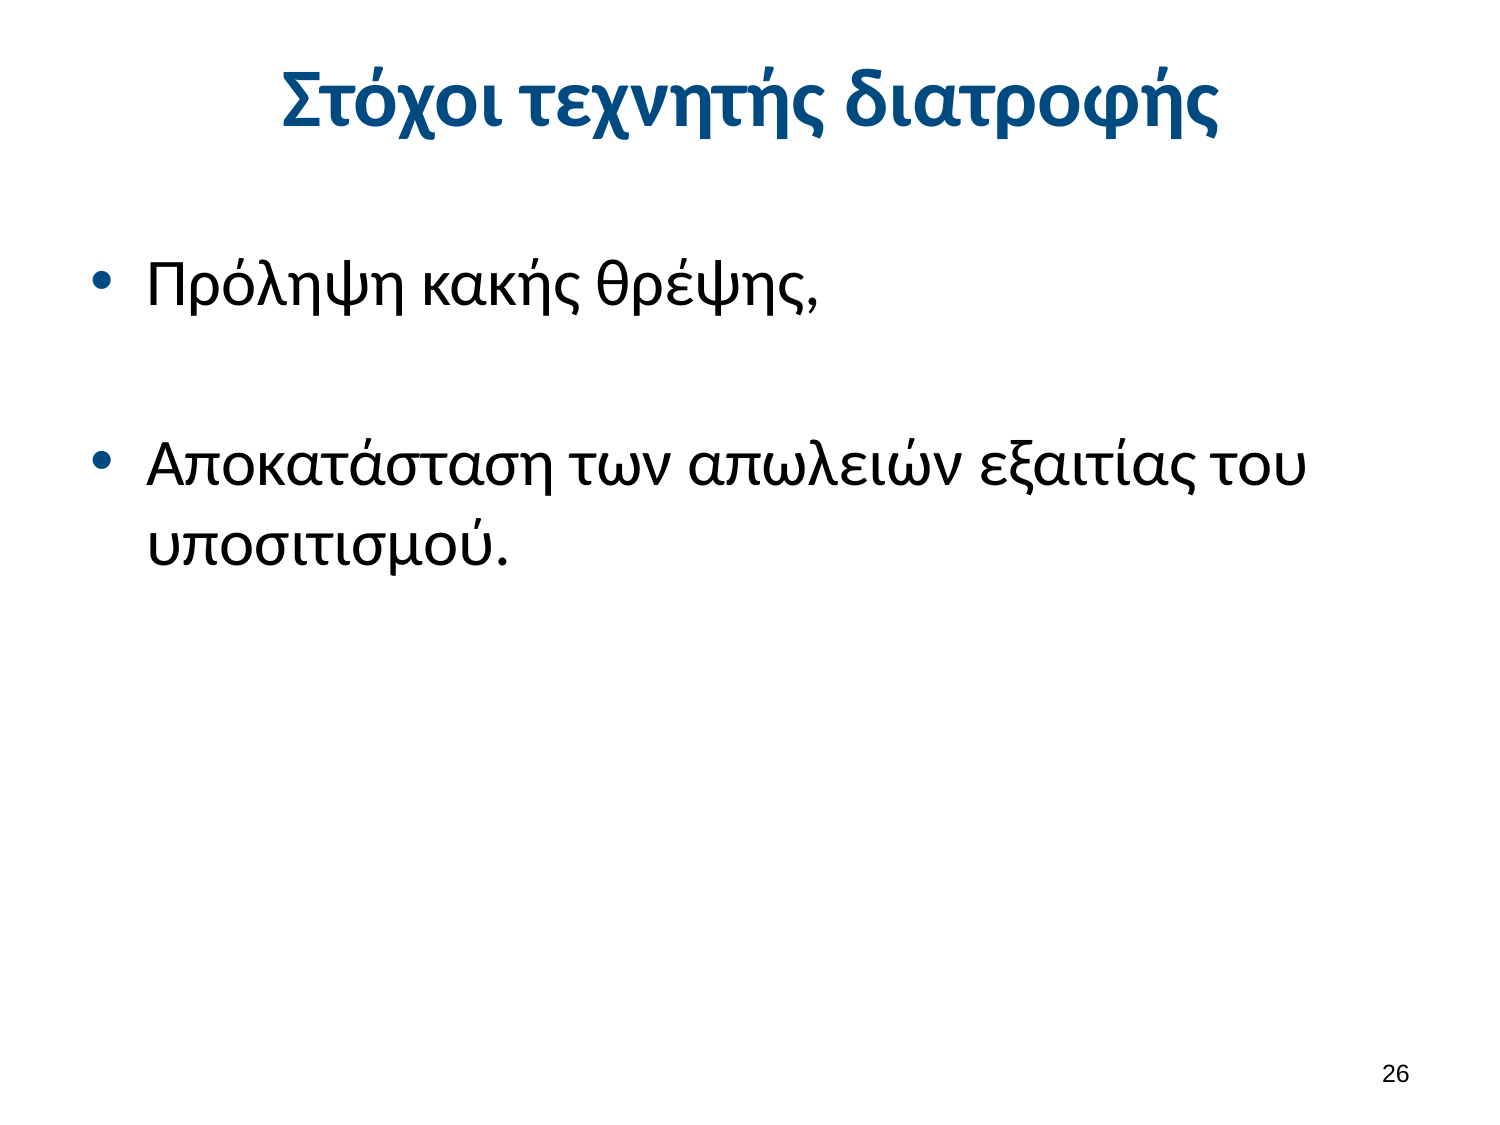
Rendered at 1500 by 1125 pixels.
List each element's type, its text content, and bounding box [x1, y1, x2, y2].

title Στόχοι τεχνητής διατροφής [76, 19, 1427, 169]
list Πρόληψη κακής θρέψης, Αποκατάσταση των απωλειών εξαιτίας του υποσιτισμού. [75, 231, 1425, 1024]
slide_number 25 [1074, 1042, 1425, 1103]
